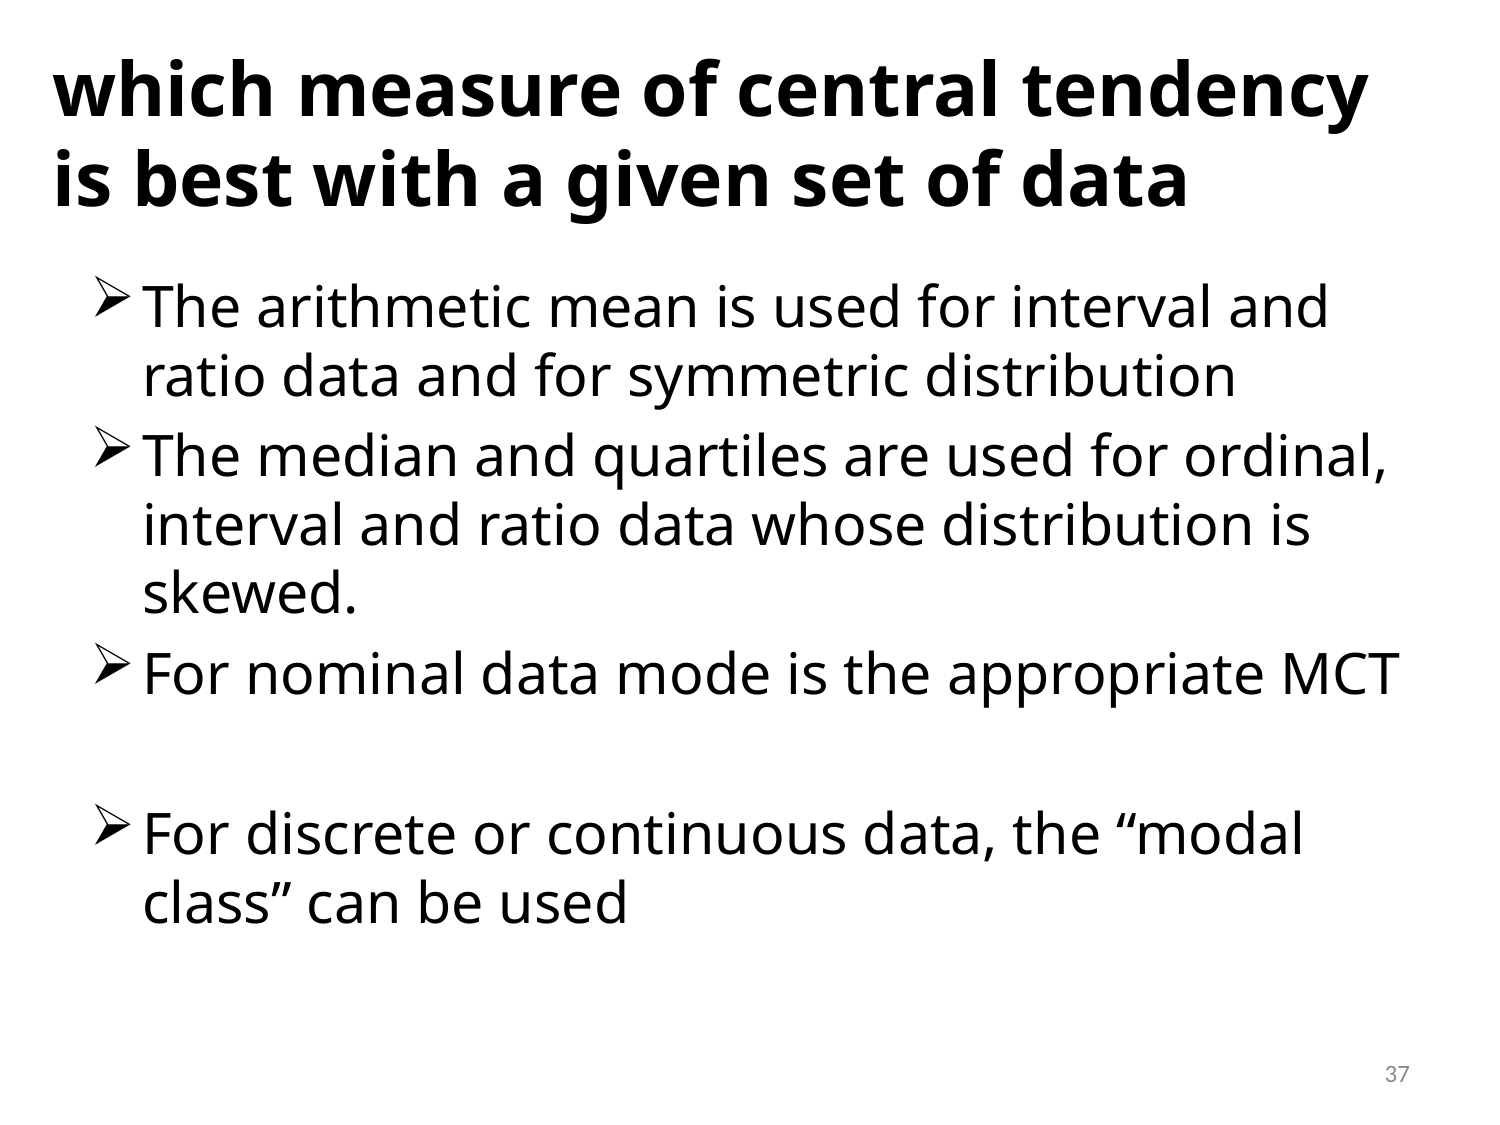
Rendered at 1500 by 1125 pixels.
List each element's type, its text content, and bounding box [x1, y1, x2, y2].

title which measure of central tendency is best with a given set of data [37, 24, 1388, 238]
list The arithmetic mean is used for interval and ratio data and for symmetric distribution The median and quartiles are used for ordinal, interval and ratio data whose distribution is skewed. For nominal data mode is the appropriate MCT For discrete or continuous data, the “modal class” can be used [75, 262, 1425, 1005]
slide_number 37 [1074, 1042, 1425, 1103]
